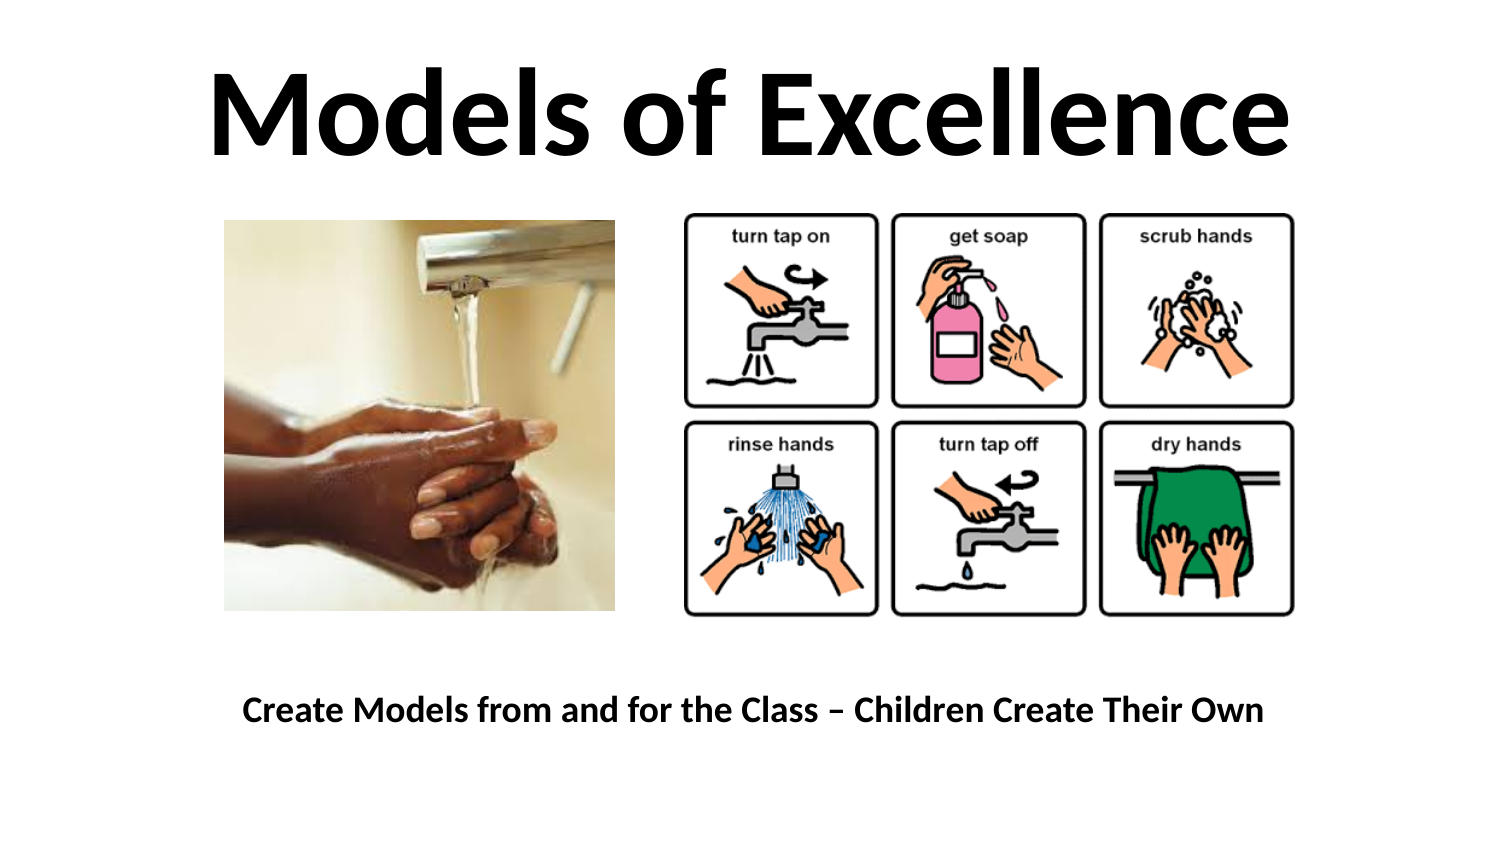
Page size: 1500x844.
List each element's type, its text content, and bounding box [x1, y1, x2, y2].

text_box Create Models from and for the Class – Children Create Their Own [207, 677, 1302, 738]
text_box Models of Excellence [191, 22, 1309, 188]
picture [224, 219, 616, 611]
picture [684, 213, 1302, 618]
